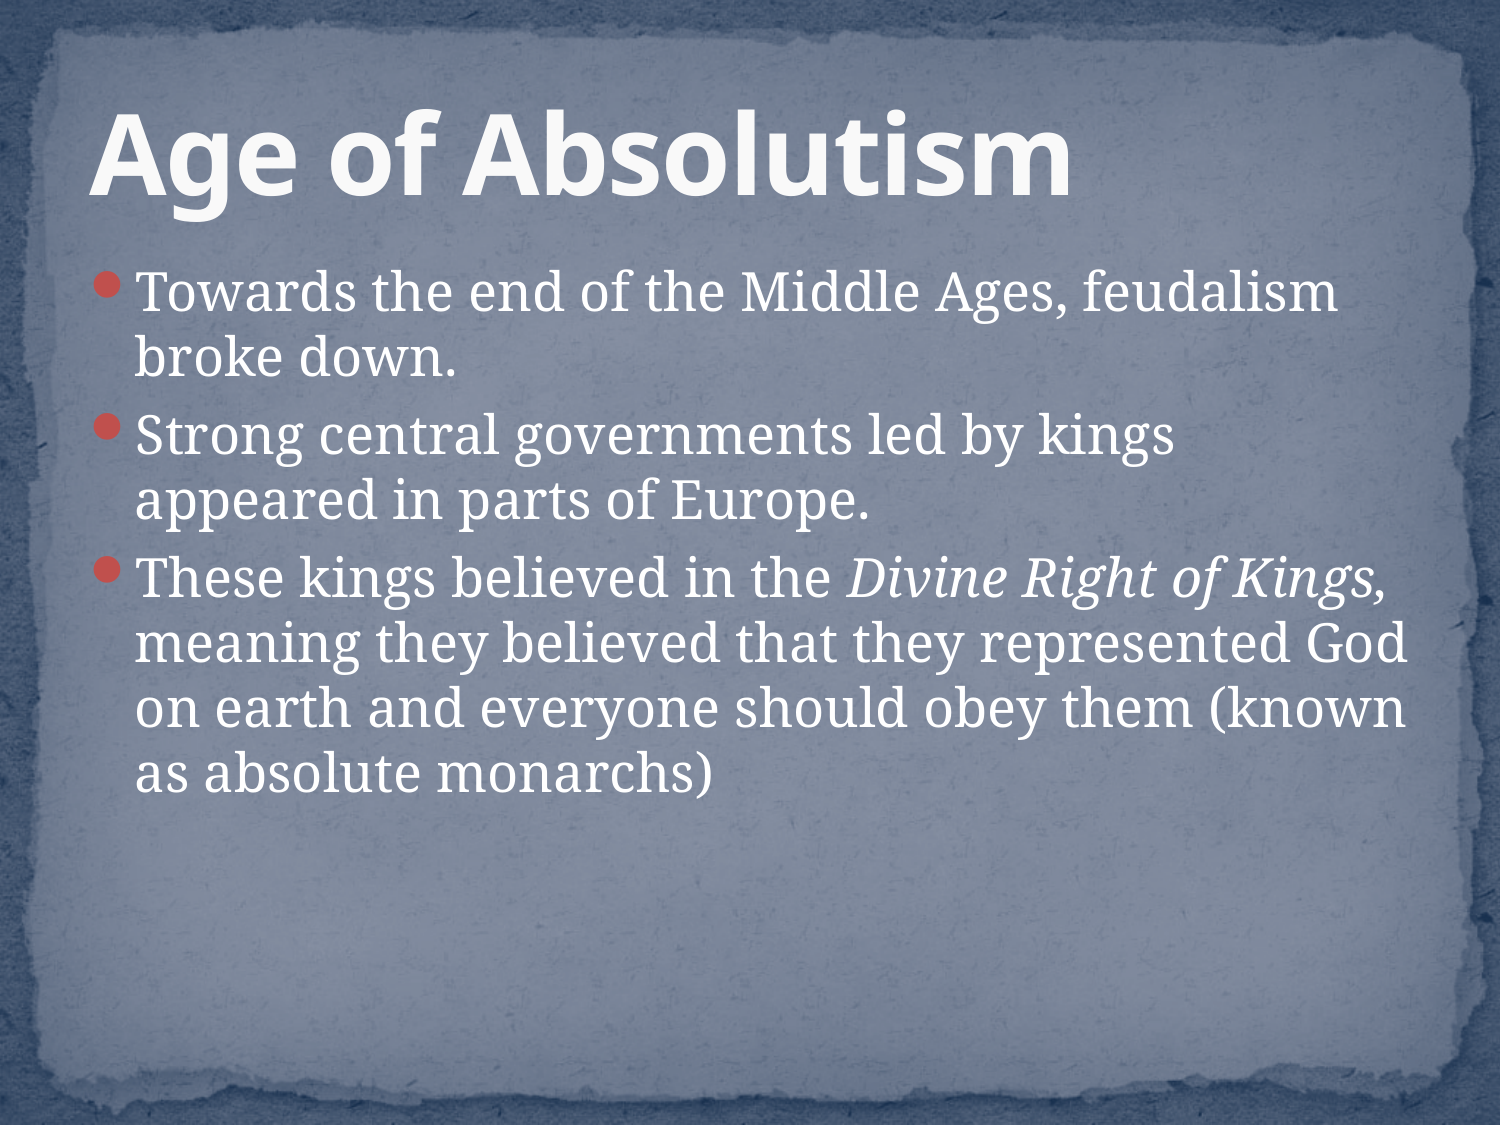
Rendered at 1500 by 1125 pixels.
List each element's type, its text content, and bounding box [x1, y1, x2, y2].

title Age of Absolutism [74, 24, 1425, 225]
list Towards the end of the Middle Ages, feudalism broke down. Strong central governments led by kings appeared in parts of Europe. These kings believed in the Divine Right of Kings, meaning they believed that they represented God on earth and everyone should obey them (known as absolute monarchs) [75, 249, 1425, 1000]
